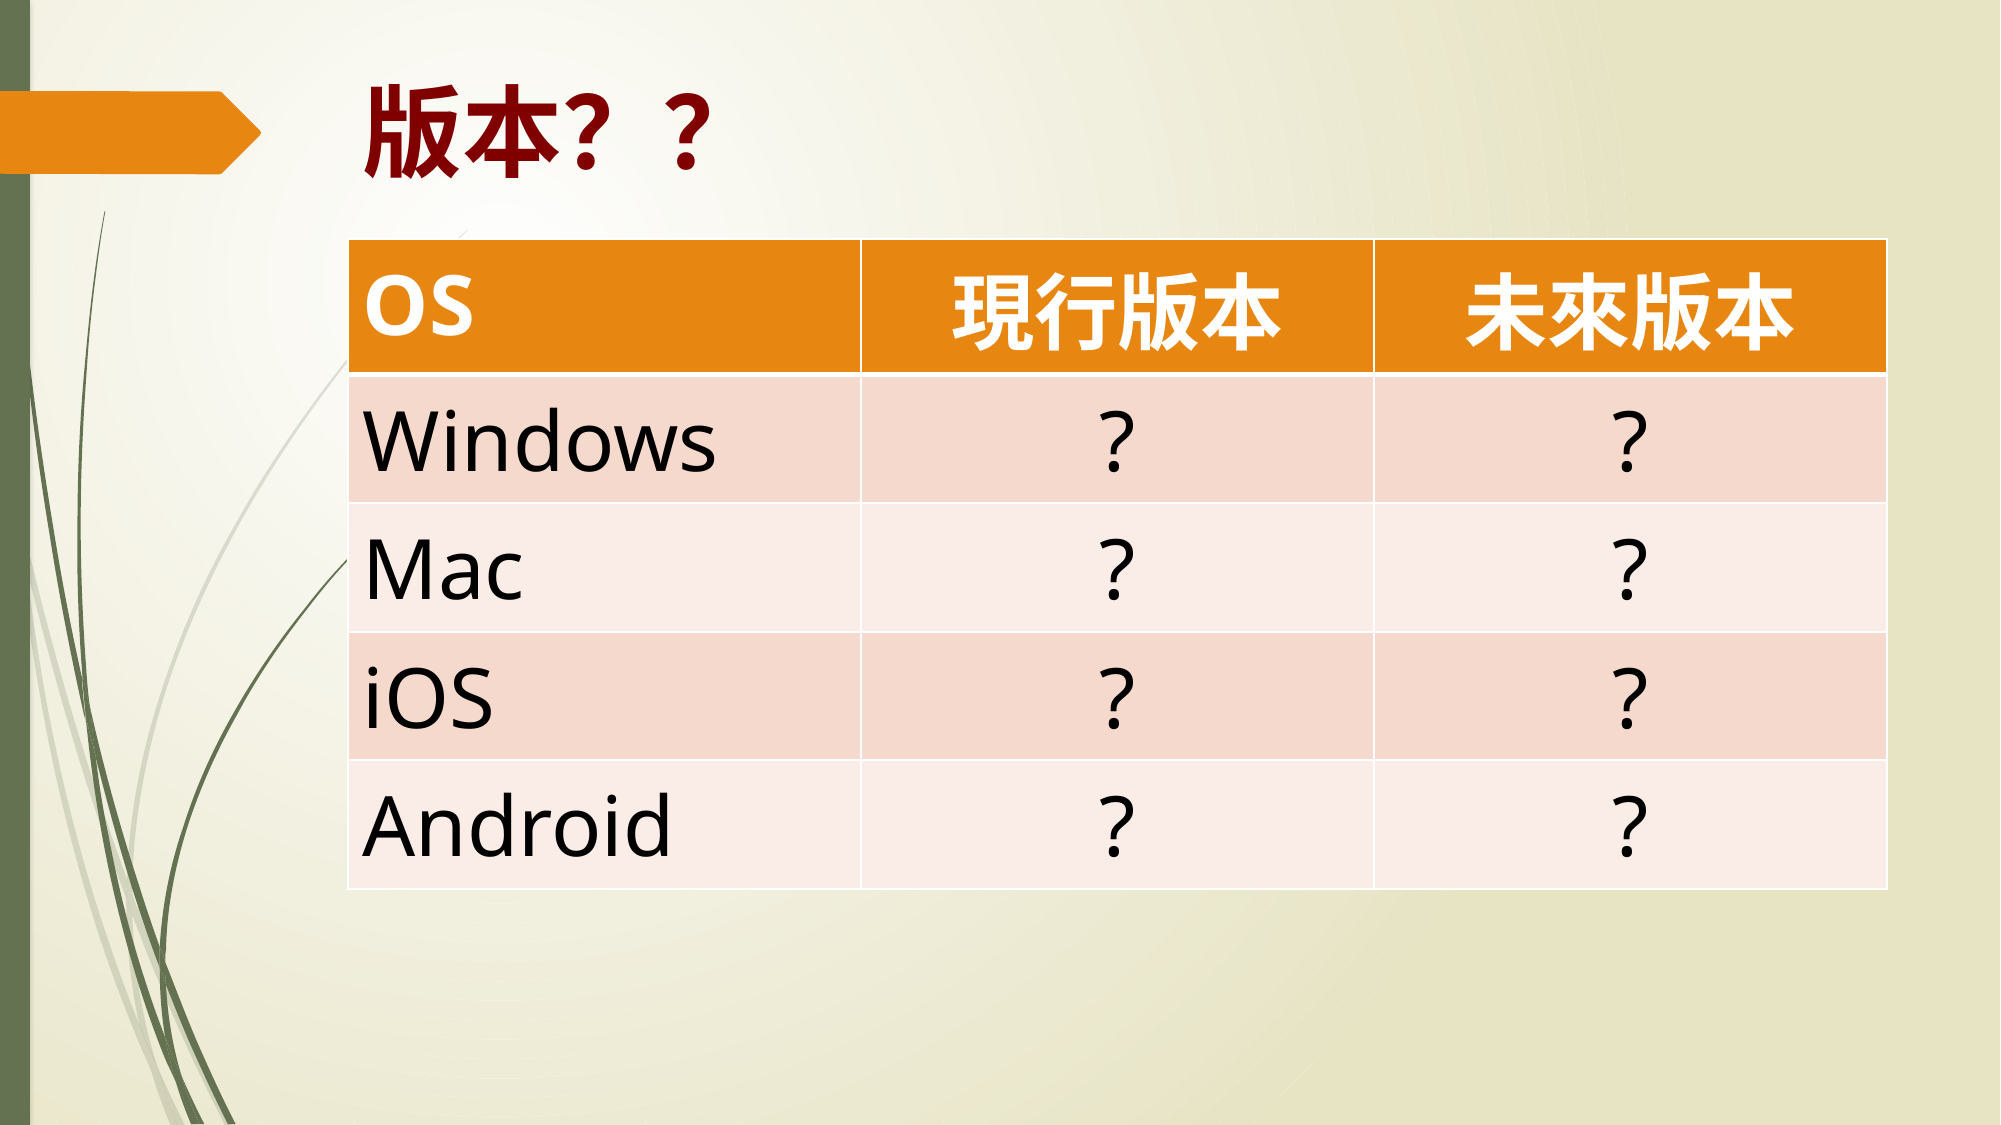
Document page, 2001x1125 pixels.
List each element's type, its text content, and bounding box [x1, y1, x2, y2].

table_cell Android [349, 761, 860, 888]
table_cell ? [1375, 633, 1886, 759]
table_cell ? [1375, 504, 1886, 631]
table_cell ? [862, 633, 1373, 759]
table_cell ? [1375, 761, 1886, 888]
table_cell ? [862, 377, 1373, 502]
table_cell ? [862, 761, 1373, 888]
table_cell Windows [349, 377, 860, 502]
table_header 現行版本 [862, 240, 1373, 372]
table_cell ? [862, 504, 1373, 631]
table_header 未來版本 [1375, 240, 1886, 372]
table_cell ? [1375, 377, 1886, 502]
title 版本？？ [347, 61, 1888, 217]
table_cell iOS [349, 633, 860, 759]
table_header OS [349, 240, 860, 372]
table_cell Mac [349, 504, 860, 631]
